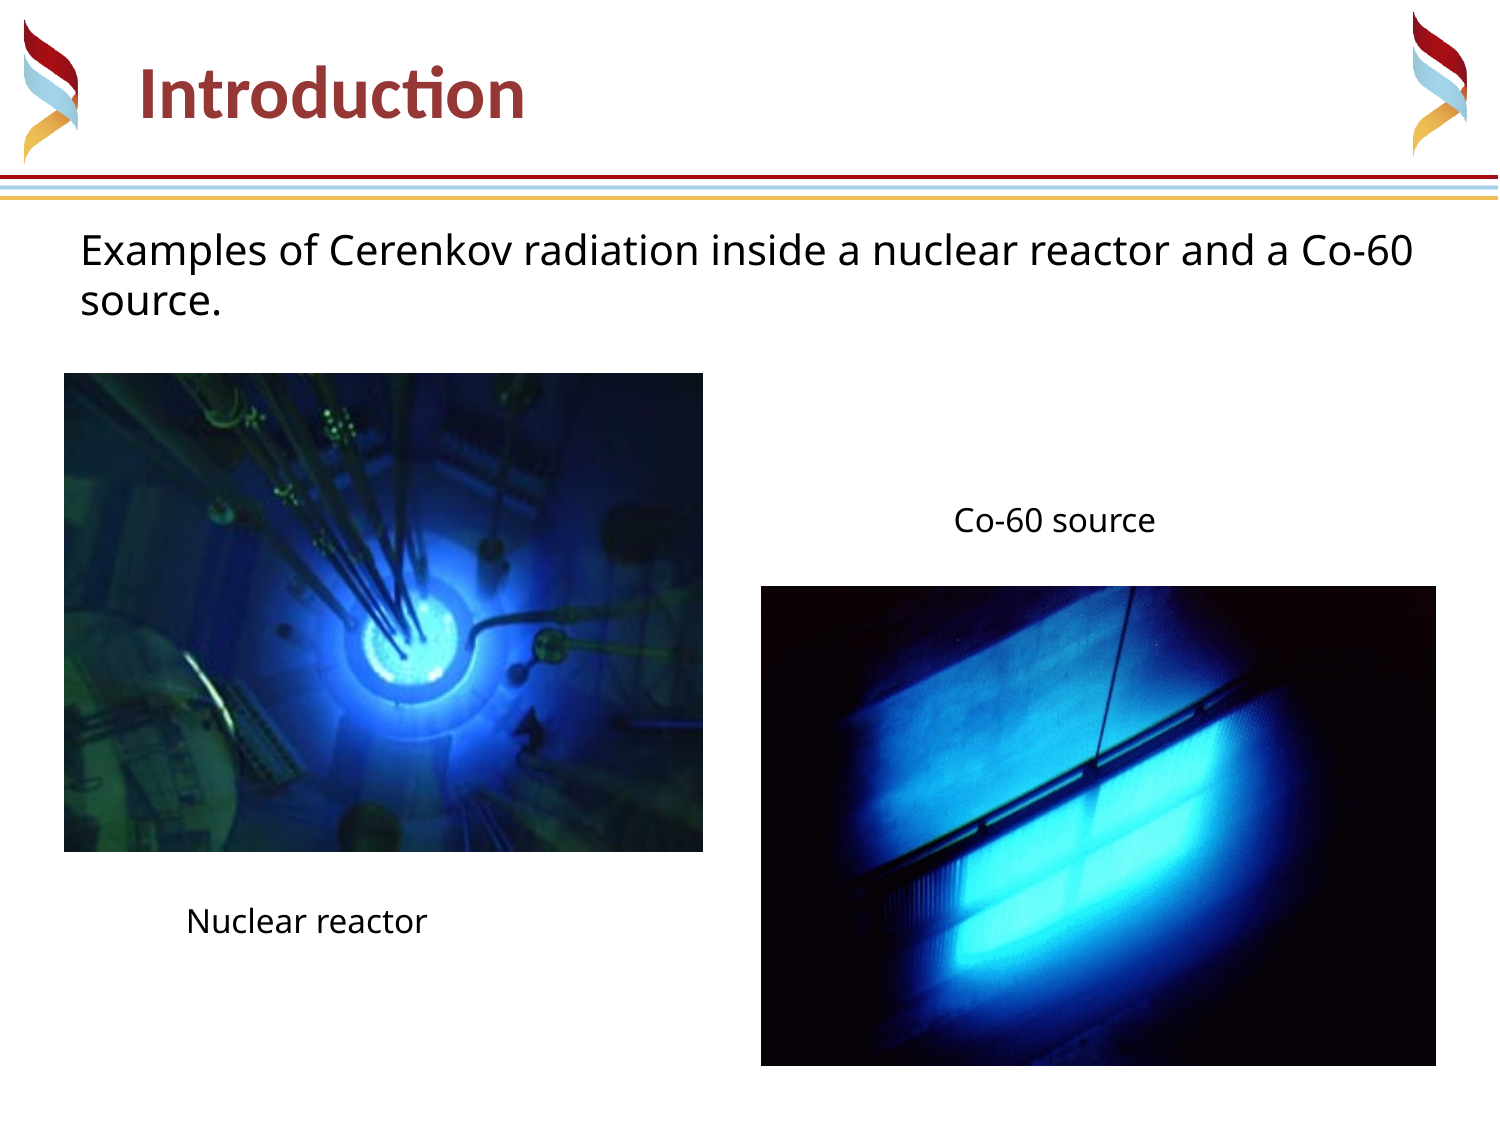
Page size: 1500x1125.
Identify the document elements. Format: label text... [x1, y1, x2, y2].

text_box Co-60 source [938, 491, 1353, 547]
text_box Examples of Cerenkov radiation inside a nuclear reactor and a Co-60 source. [65, 216, 1455, 332]
picture [64, 373, 703, 852]
picture [1406, 7, 1482, 158]
picture [17, 15, 93, 166]
text_box Introduction [123, 36, 1270, 142]
picture [761, 585, 1436, 1066]
text_box Nuclear reactor [171, 893, 585, 948]
picture [0, 169, 1500, 209]
